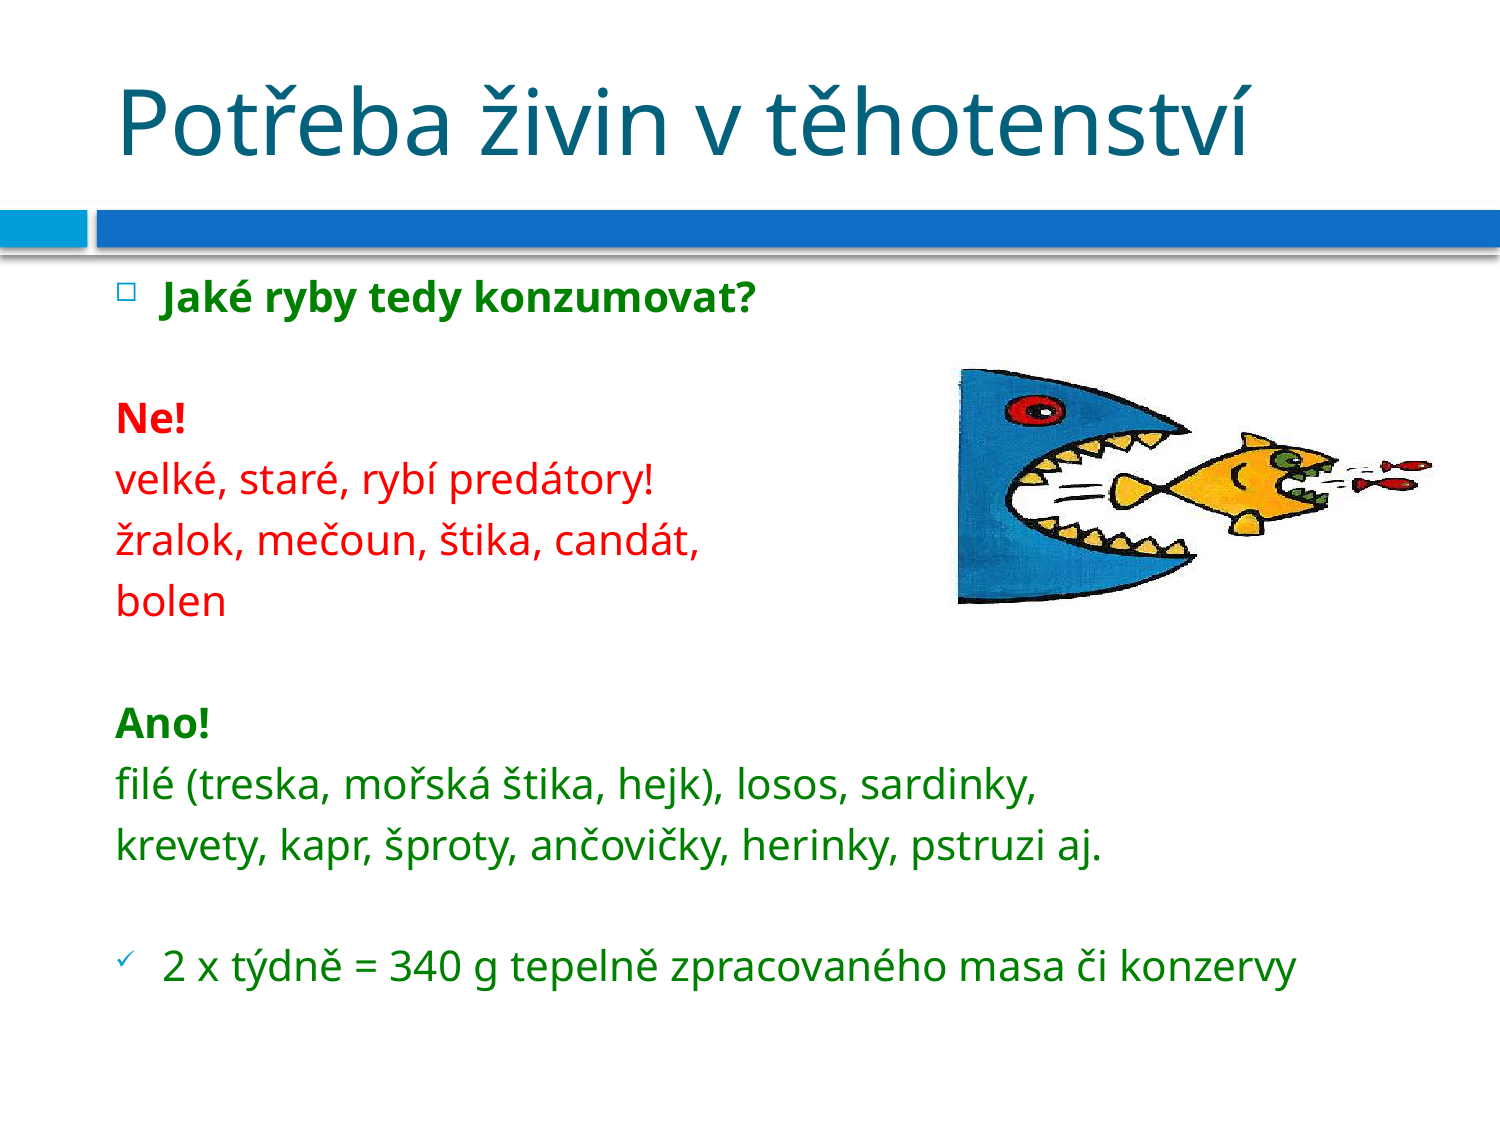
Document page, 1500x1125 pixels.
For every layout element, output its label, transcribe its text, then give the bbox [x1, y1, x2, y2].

list Jaké ryby tedy konzumovat? Ne! velké, staré, rybí predátory! žralok, mečoun, štika, candát, bolen Ano! filé (treska, mořská štika, hejk), losos, sardinky, krevety, kapr, šproty, ančovičky, herinky, pstruzi aj. 2 x týdně = 340 g tepelně zpracovaného masa či konzervy [100, 262, 1438, 1000]
picture [950, 361, 1442, 610]
title Potřeba živin v těhotenství [100, 37, 1438, 200]
